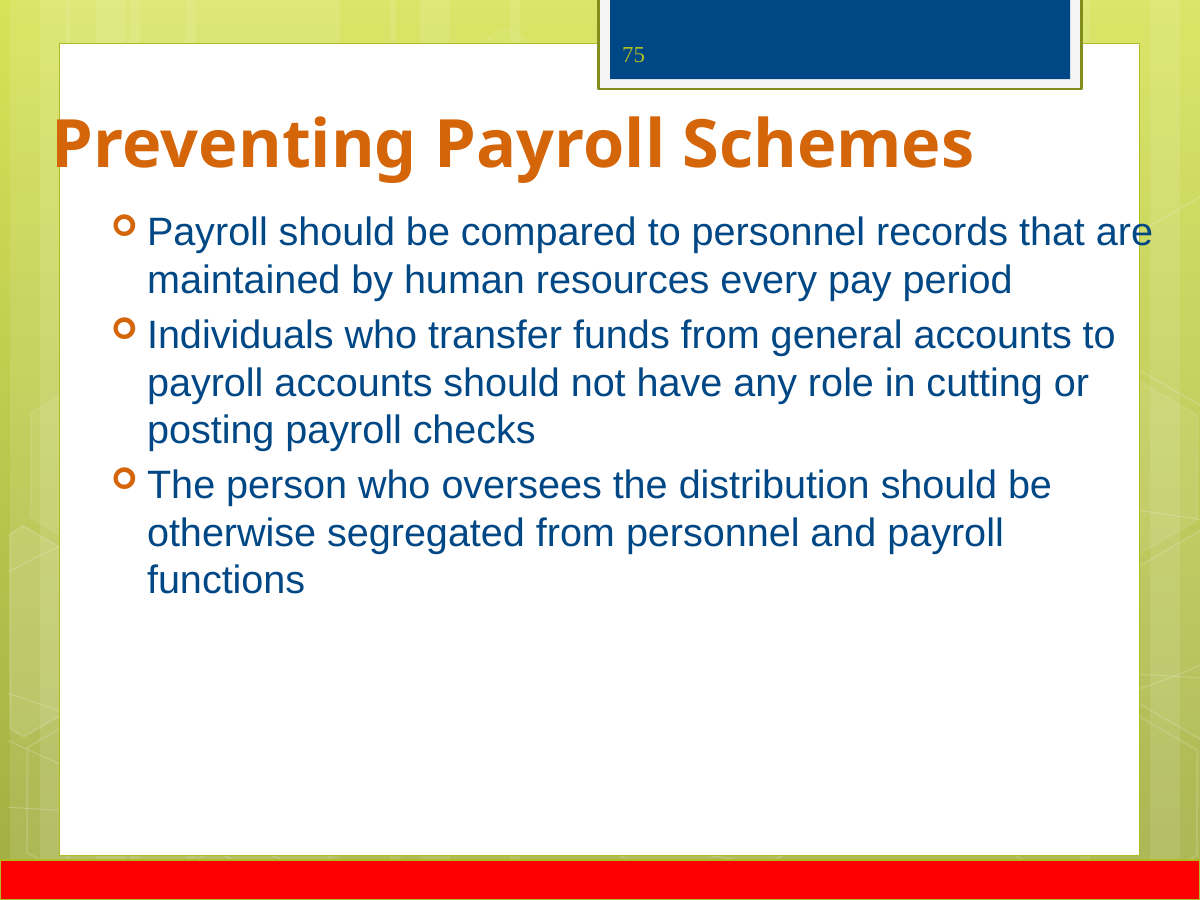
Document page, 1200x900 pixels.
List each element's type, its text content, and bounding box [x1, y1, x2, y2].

list Payroll should be compared to personnel records that are maintained by human resources every pay period Individuals who transfer funds from general accounts to payroll accounts should not have any role in cutting or posting payroll checks The person who oversees the distribution should be otherwise segregated from personnel and payroll functions [90, 200, 1170, 750]
text_box [0, 860, 1200, 900]
title Preventing Payroll Schemes [39, 30, 1170, 188]
